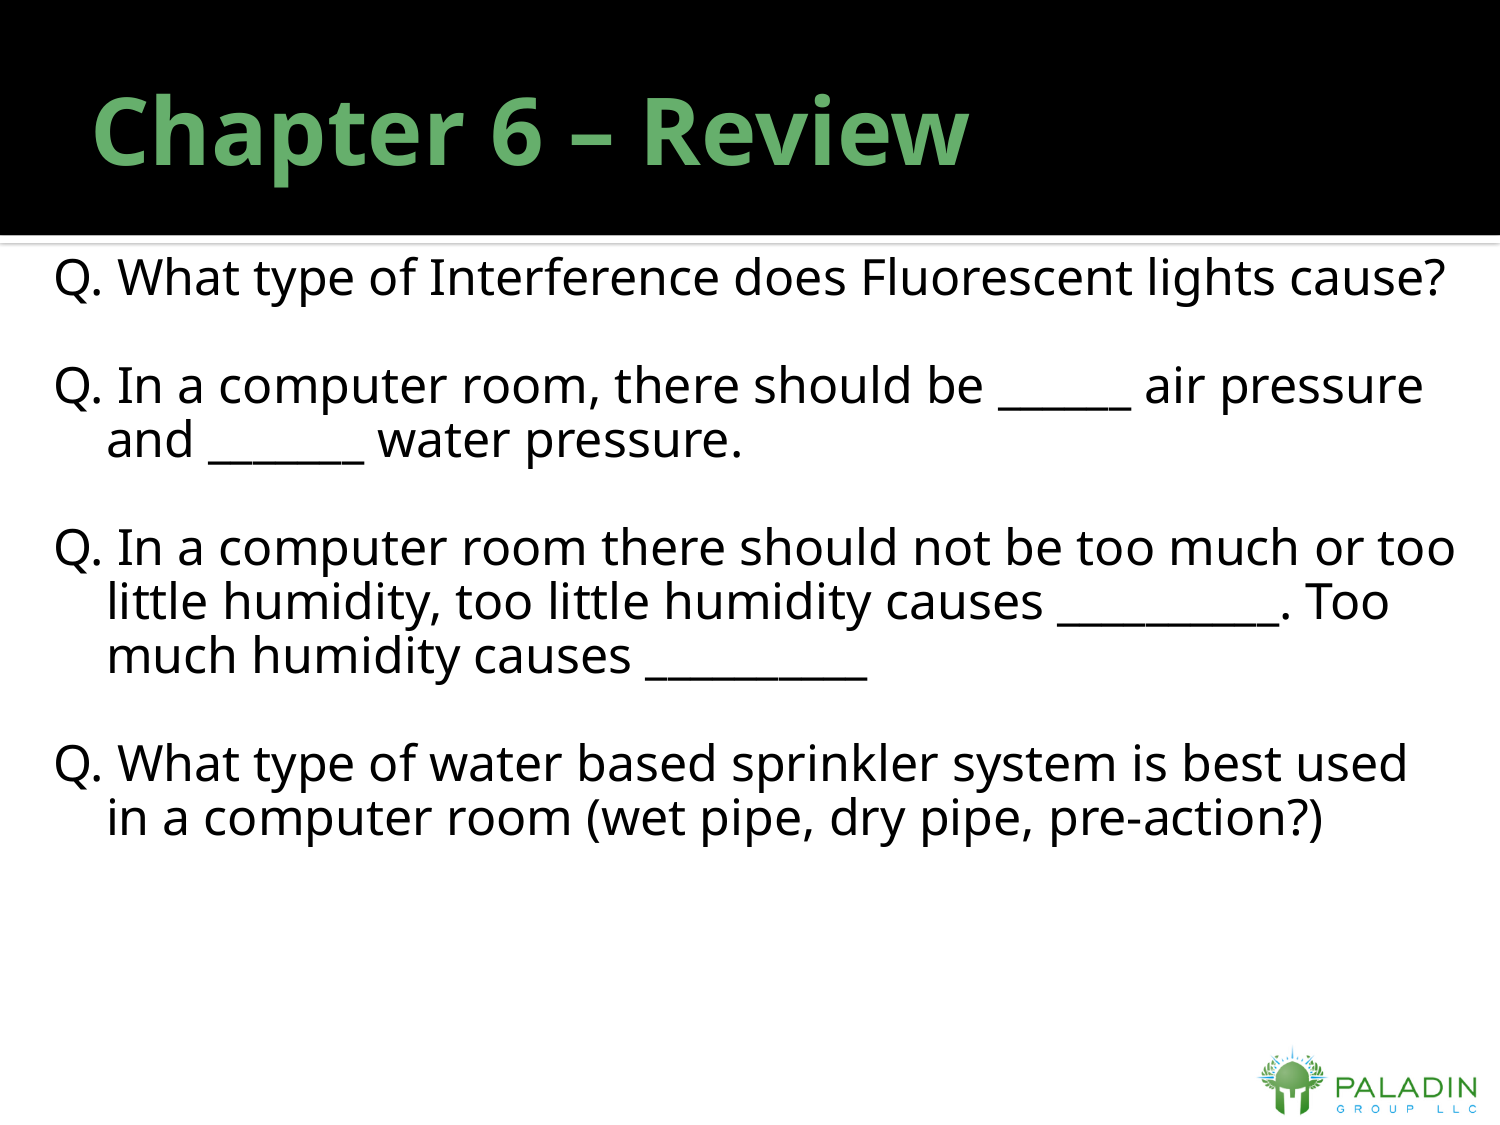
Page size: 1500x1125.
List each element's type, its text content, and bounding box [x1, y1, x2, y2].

list Q. What type of Interference does Fluorescent lights cause? Q. In a computer room, there should be ______ air pressure and _______ water pressure. Q. In a computer room there should not be too much or too little humidity, too little humidity causes __________. Too much humidity causes __________ Q. What type of water based sprinkler system is best used in a computer room (wet pipe, dry pipe, pre-action?) [24, 237, 1475, 1100]
title Chapter 6 – Review [75, 25, 1425, 231]
picture [1250, 1040, 1487, 1125]
